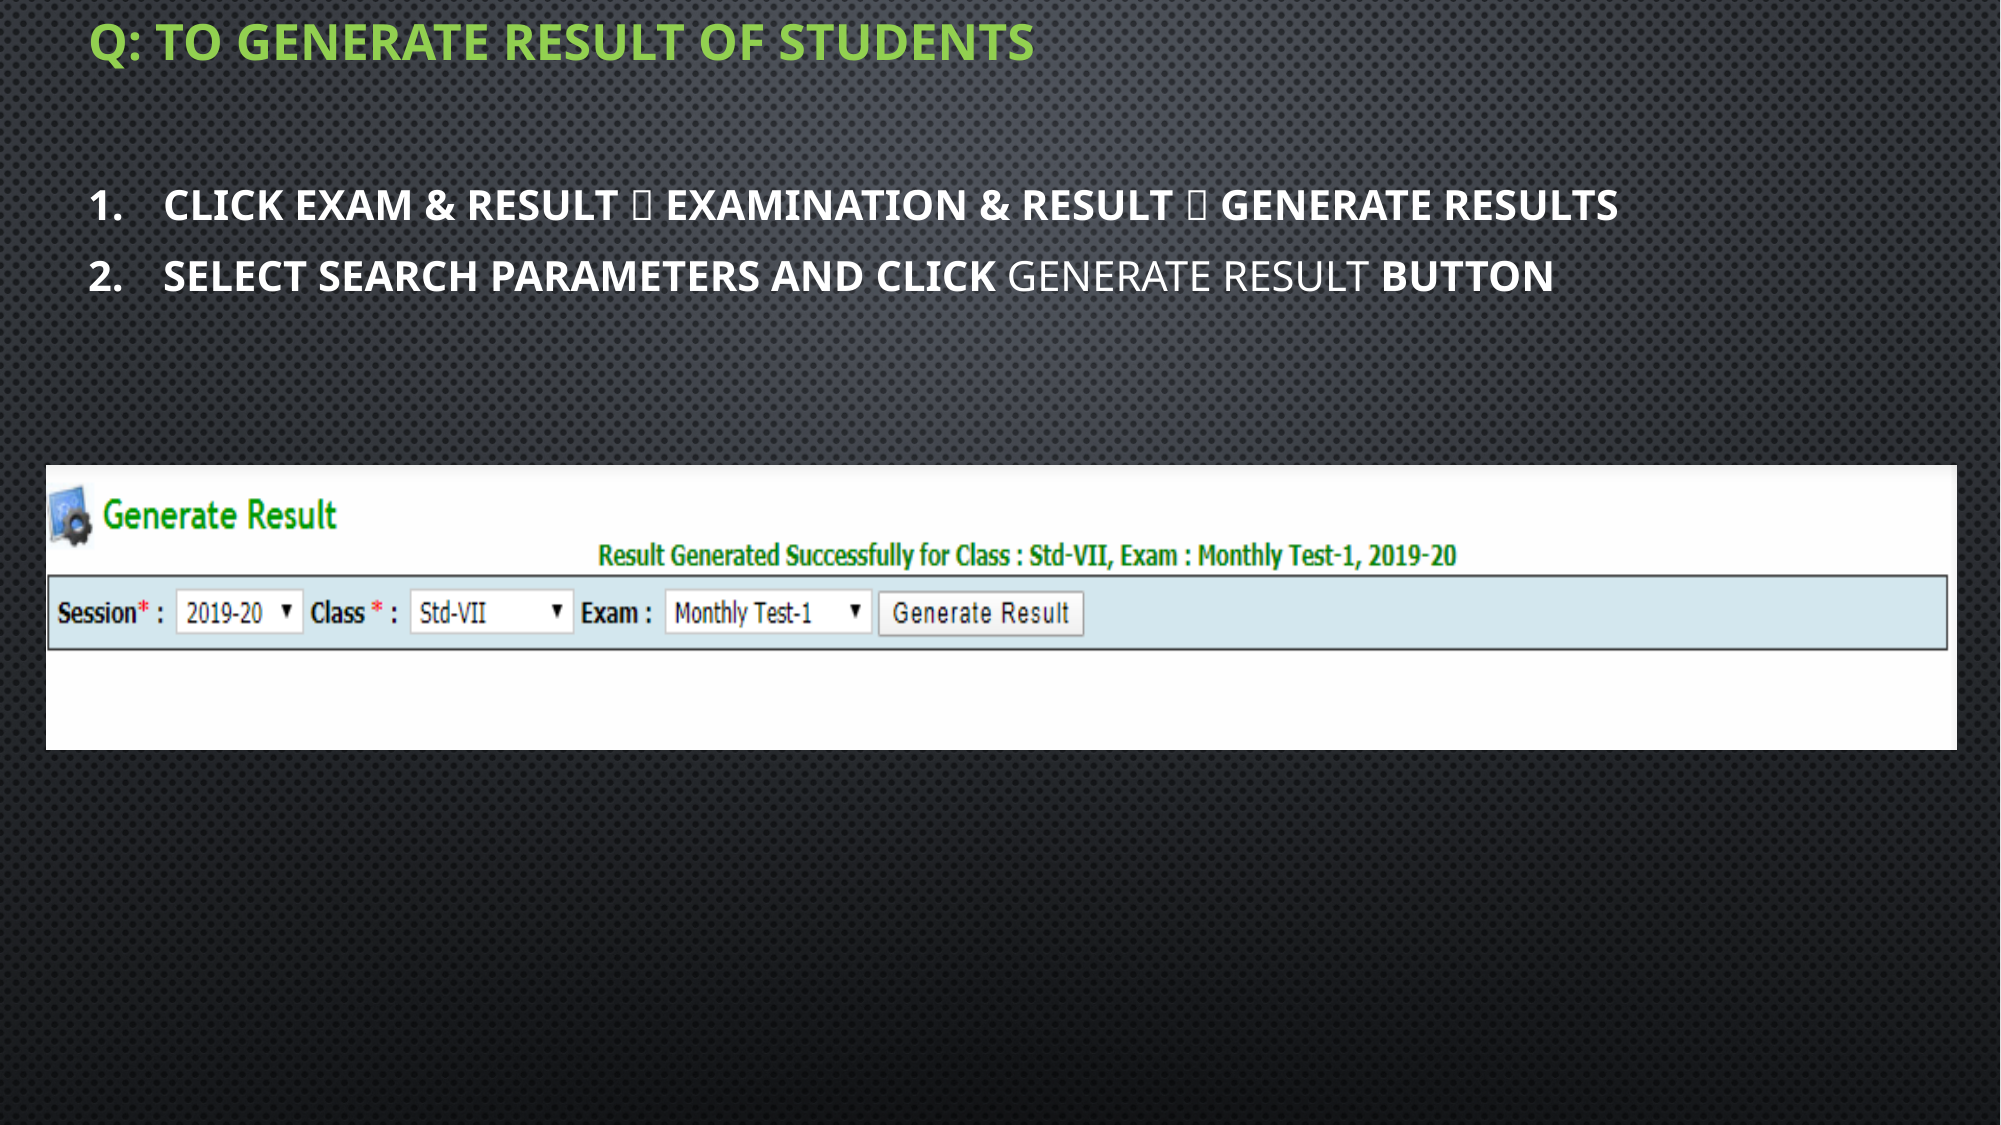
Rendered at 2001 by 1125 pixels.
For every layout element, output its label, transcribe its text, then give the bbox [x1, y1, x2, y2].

title Q: To generate result of students [73, 0, 1699, 80]
picture [45, 465, 1958, 751]
list Click Exam & Result  Examination & Result  Generate Results Select search parameters and click generate result button [73, 80, 1935, 399]
